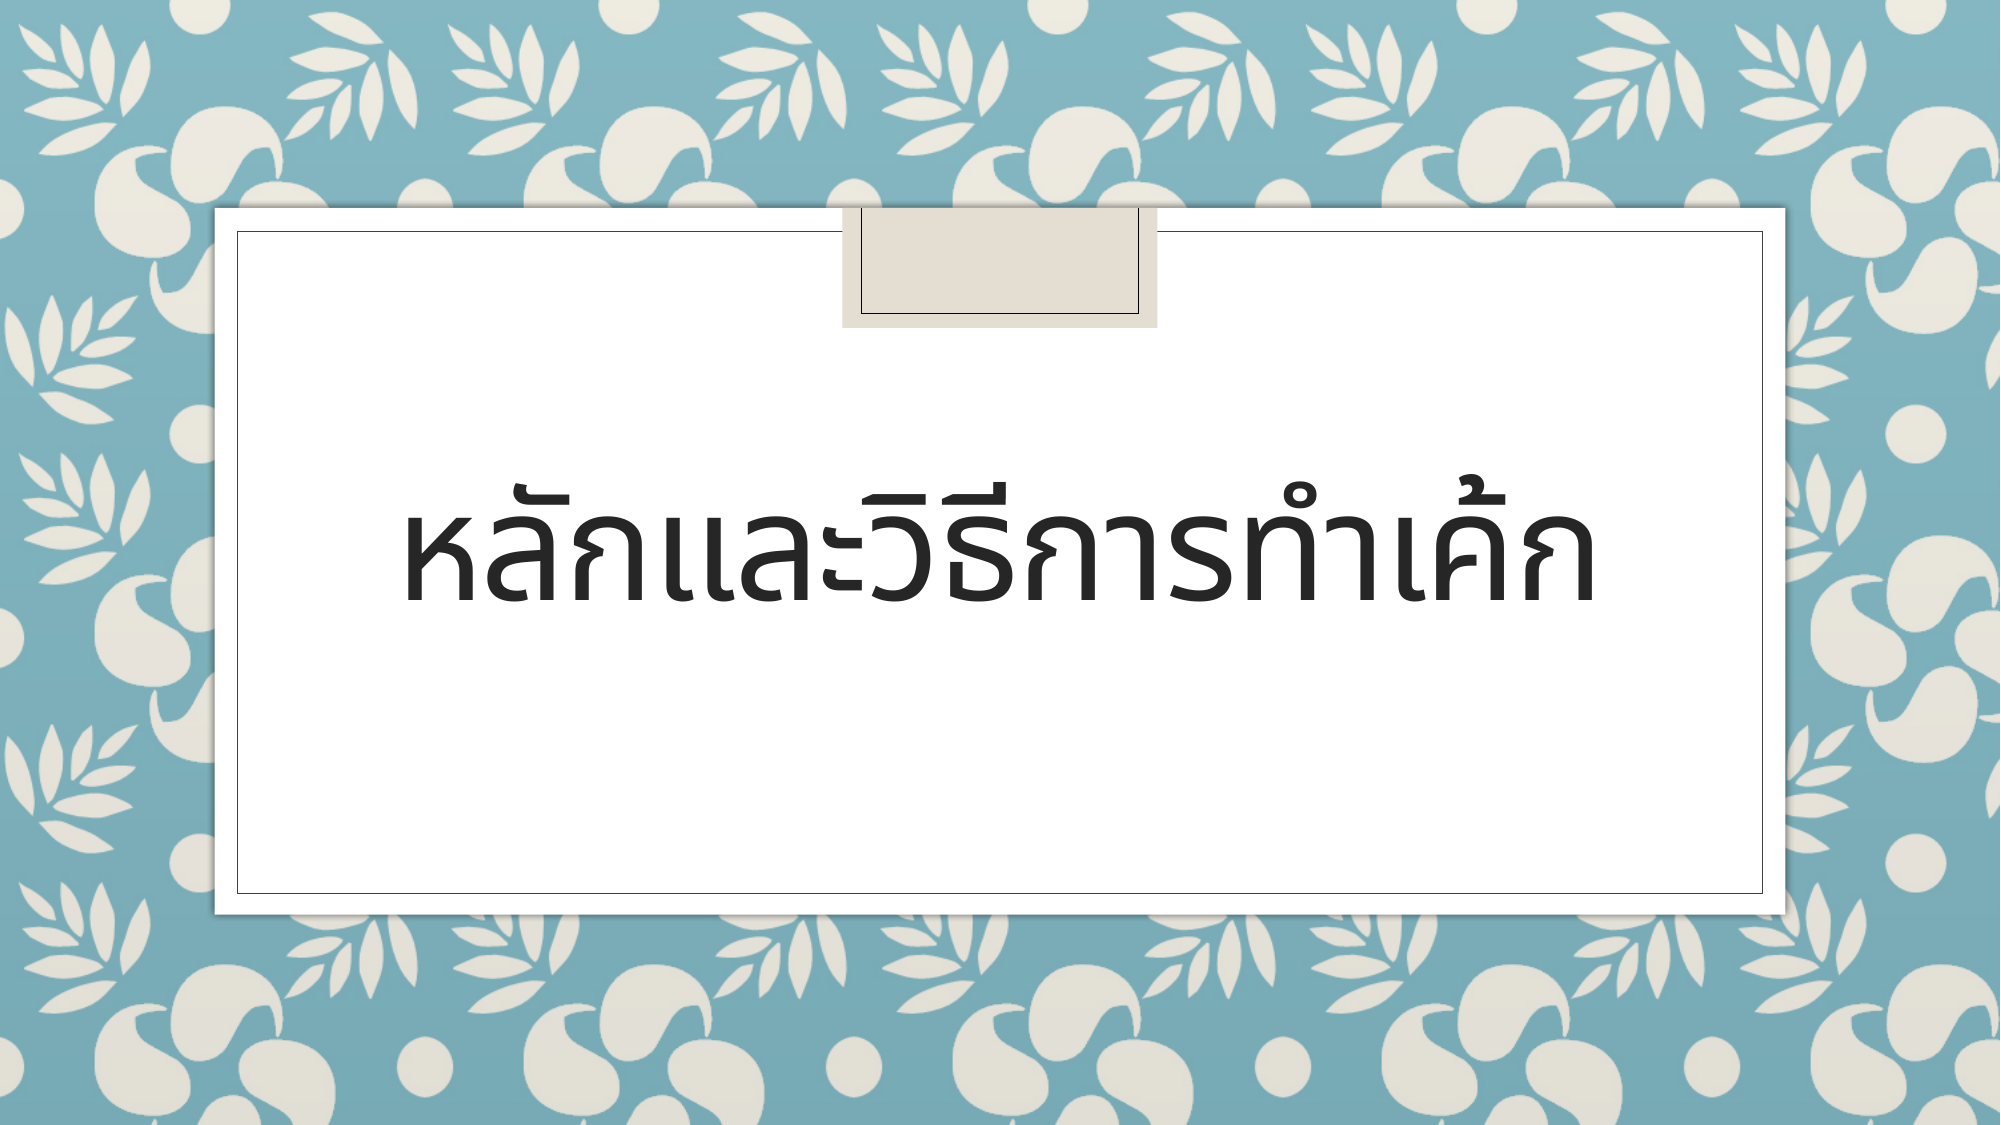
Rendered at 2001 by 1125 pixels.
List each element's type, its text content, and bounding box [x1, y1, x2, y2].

title หลักและวิธีการทำเค้ก [256, 343, 1744, 769]
